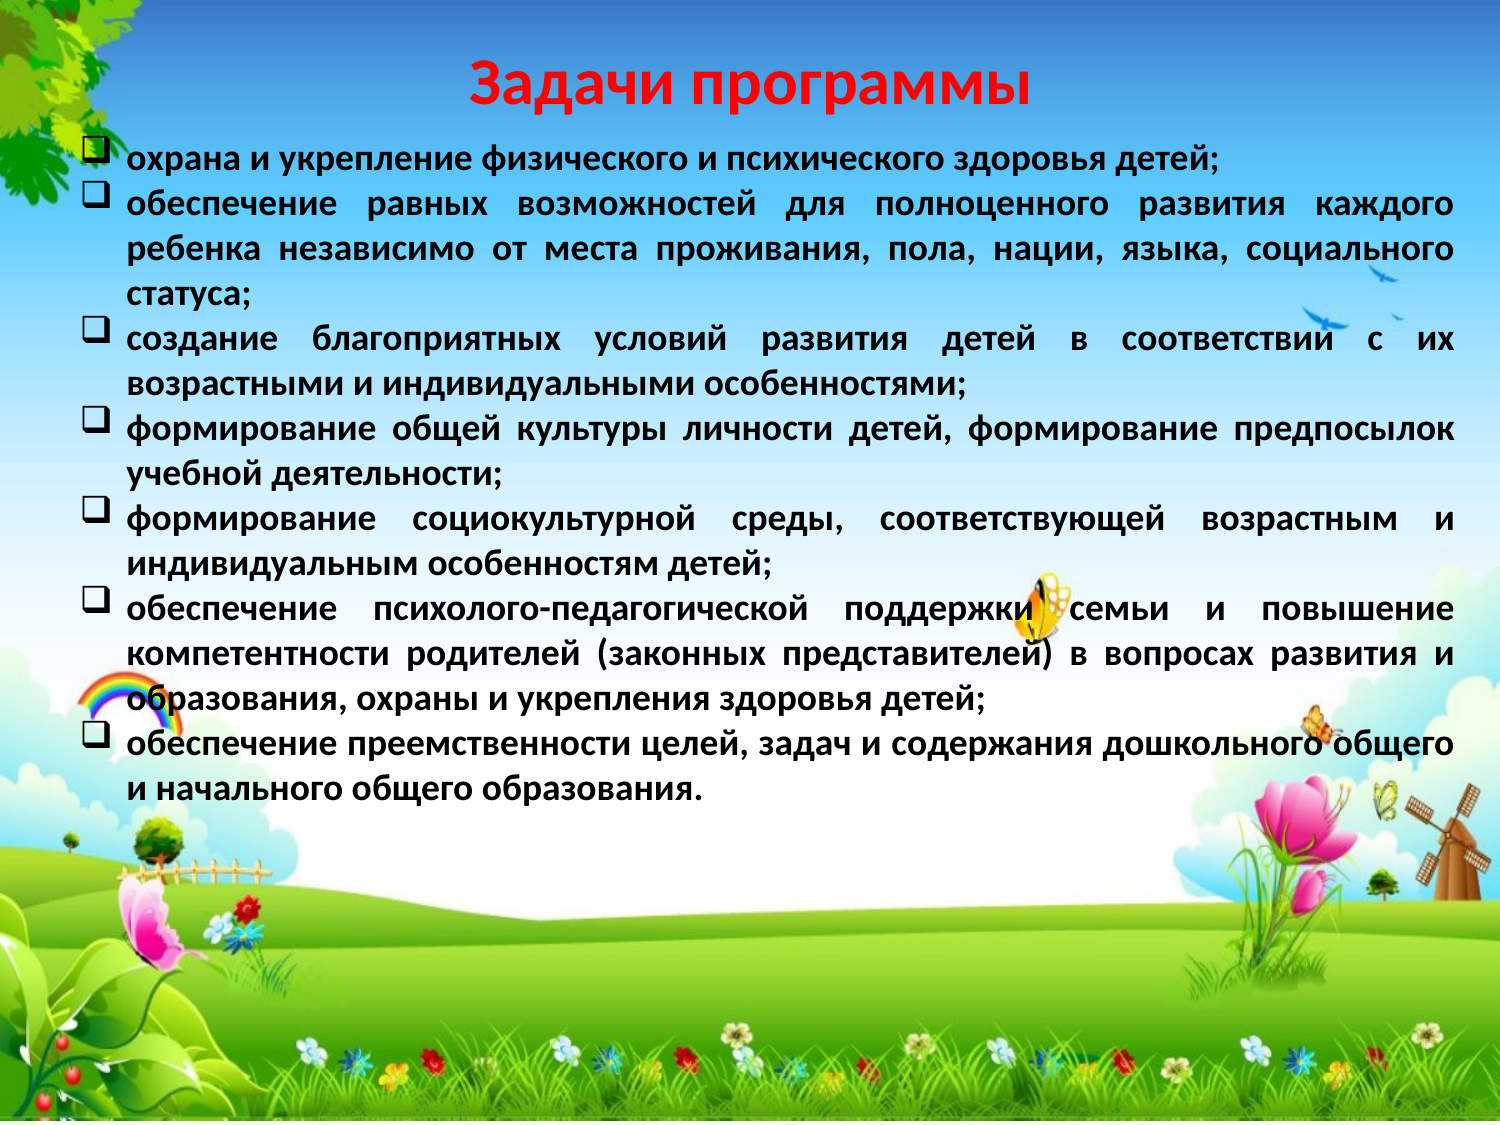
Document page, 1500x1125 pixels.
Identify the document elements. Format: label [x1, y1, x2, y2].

list [0, 0, 1500, 1121]
